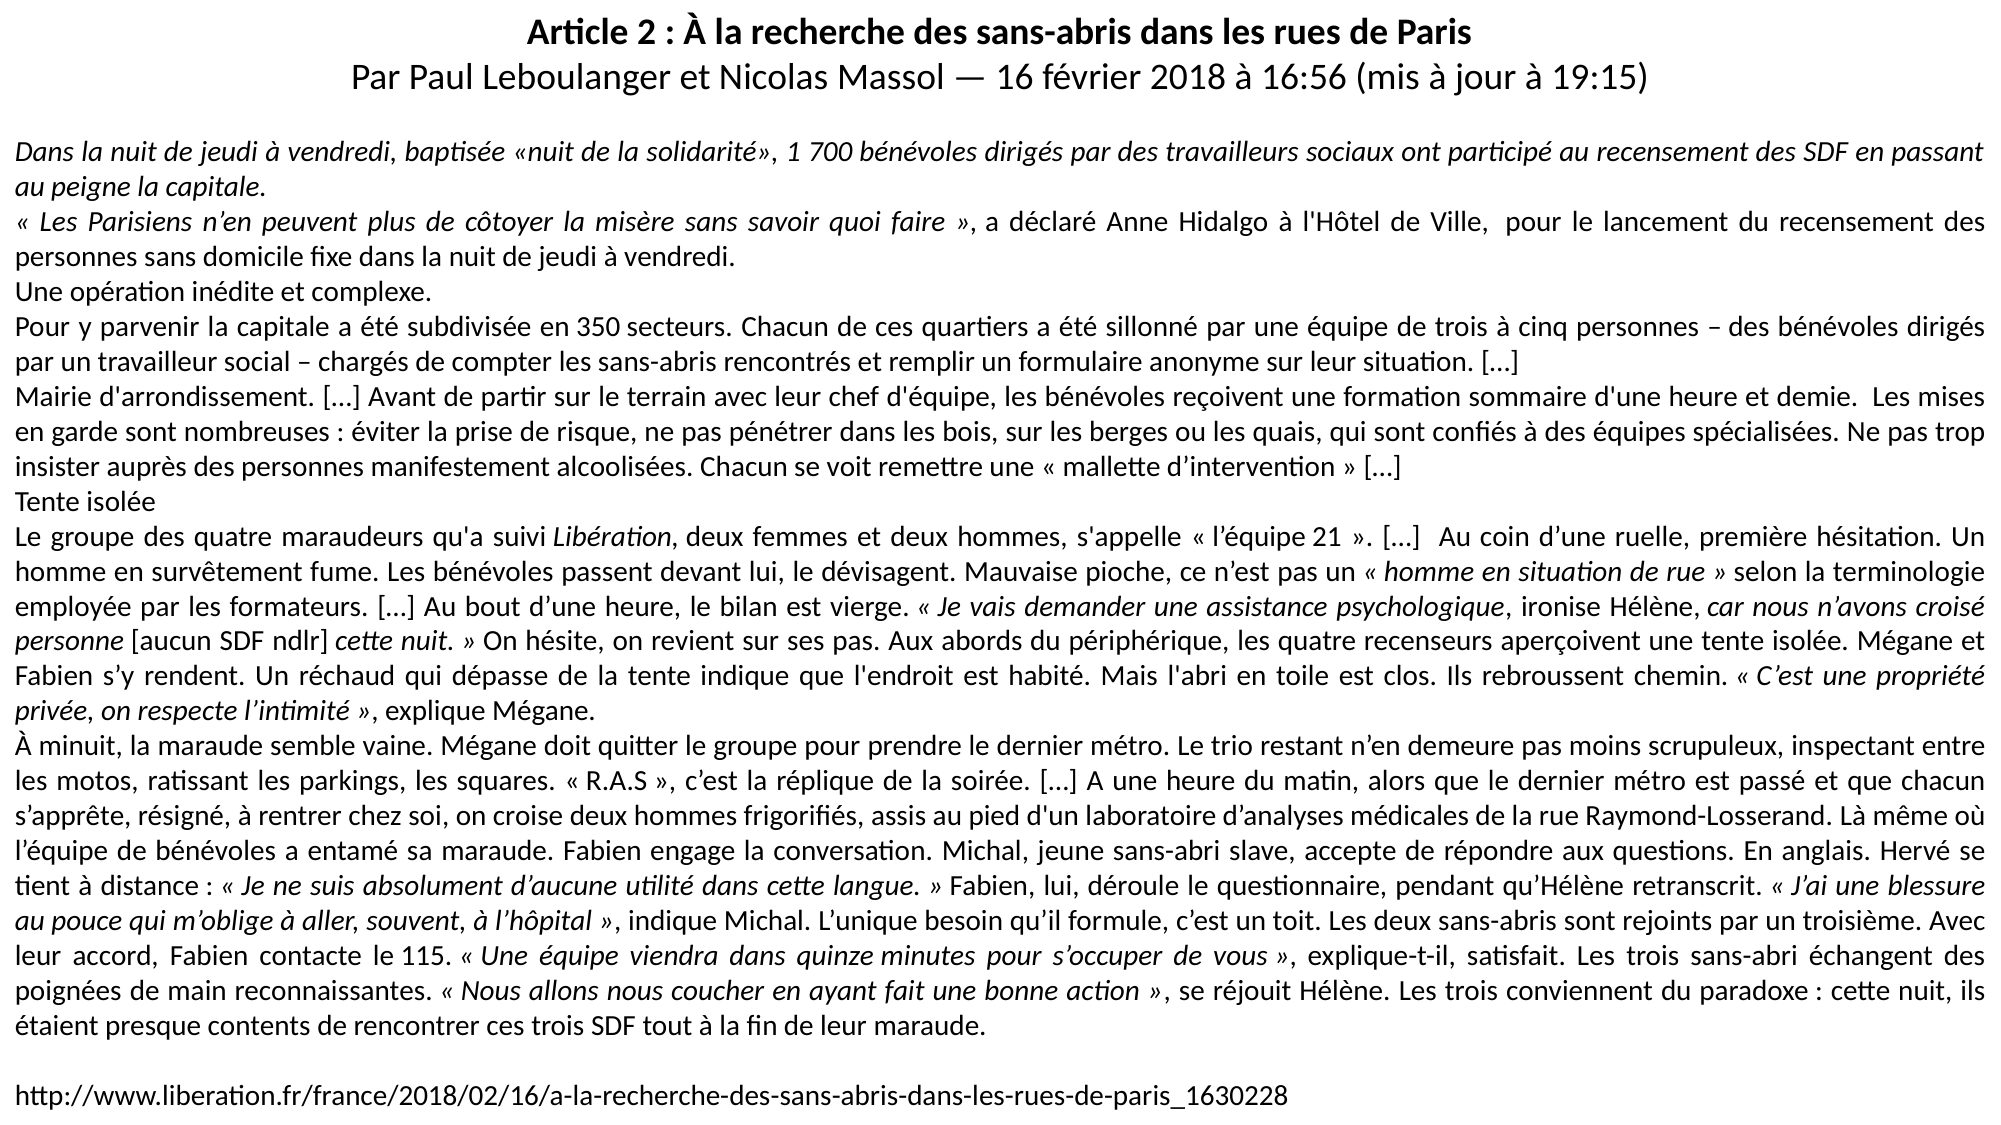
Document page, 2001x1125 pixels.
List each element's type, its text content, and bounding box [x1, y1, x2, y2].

text_box Article 2 : À la recherche des sans-abris dans les rues de Paris Par Paul Leboulanger et Nicolas Massol — 16 février 2018 à 16:56 (mis à jour à 19:15) Dans la nuit de jeudi à vendredi, baptisée «nuit de la solidarité», 1 700 bénévoles dirigés par des travailleurs sociaux ont participé au recensement des SDF en passant au peigne la capitale. « Les Parisiens n’en peuvent plus de côtoyer la misère sans savoir quoi faire », a déclaré Anne Hidalgo à l'Hôtel de Ville, pour le lancement du recensement des personnes sans domicile fixe dans la nuit de jeudi à vendredi. Une opération inédite et complexe. Pour y parvenir la capitale a été subdivisée en 350 secteurs. Chacun de ces quartiers a été sillonné par une équipe de trois à cinq personnes – des bénévoles dirigés par un travailleur social – chargés de compter les sans-abris rencontrés et remplir un formulaire anonyme sur leur situation. […] Mairie d'arrondissement. […] Avant de partir sur le terrain avec leur chef d'équipe, les bénévoles reçoivent une formation sommaire d'une heure et demie. Les mises en garde sont nombreuses : éviter la prise de risque, ne pas pénétrer dans les bois, sur les berges ou les quais, qui sont confiés à des équipes spécialisées. Ne pas trop insister auprès des personnes manifestement alcoolisées. Chacun se voit remettre une « mallette d’intervention » […] Tente isolée Le groupe des quatre maraudeurs qu'a suivi Libération, deux femmes et deux hommes, s'appelle « l’équipe 21 ». […] Au coin d’une ruelle, première hésitation. Un homme en survêtement fume. Les bénévoles passent devant lui, le dévisagent. Mauvaise pioche, ce n’est pas un « homme en situation de rue » selon la terminologie employée par les formateurs. […] Au bout d’une heure, le bilan est vierge. « Je vais demander une assistance psychologique, ironise Hélène, car nous n’avons croisé personne [aucun SDF ndlr] cette nuit. » On hésite, on revient sur ses pas. Aux abords du périphérique, les quatre recenseurs aperçoivent une tente isolée. Mégane et Fabien s’y rendent. Un réchaud qui dépasse de la tente indique que l'endroit est habité. Mais l'abri en toile est clos. Ils rebroussent chemin. « C’est une propriété privée, on respecte l’intimité », explique Mégane. À minuit, la maraude semble vaine. Mégane doit quitter le groupe pour prendre le dernier métro. Le trio restant n’en demeure pas moins scrupuleux, inspectant entre les motos, ratissant les parkings, les squares. « R.A.S », c’est la réplique de la soirée. […] A une heure du matin, alors que le dernier métro est passé et que chacun s’apprête, résigné, à rentrer chez soi, on croise deux hommes frigorifiés, assis au pied d'un laboratoire d’analyses médicales de la rue Raymond-Losserand. Là même où l’équipe de bénévoles a entamé sa maraude. Fabien engage la conversation. Michal, jeune sans-abri slave, accepte de répondre aux questions. En anglais. Hervé se tient à distance : « Je ne suis absolument d’aucune utilité dans cette langue. » Fabien, lui, déroule le questionnaire, pendant qu’Hélène retranscrit. « J’ai une blessure au pouce qui m’oblige à aller, souvent, à l’hôpital », indique Michal. L’unique besoin qu’il formule, c’est un toit. Les deux sans-abris sont rejoints par un troisième. Avec leur accord, Fabien contacte le 115. « Une équipe viendra dans quinze minutes pour s’occuper de vous », explique-t-il, satisfait. Les trois sans-abri échangent des poignées de main reconnaissantes. « Nous allons nous coucher en ayant fait une bonne action », se réjouit Hélène. Les trois conviennent du paradoxe : cette nuit, ils étaient presque contents de rencontrer ces trois SDF tout à la fin de leur maraude. http://www.liberation.fr/france/2018/02/16/a-la-recherche-des-sans-abris-dans-les-rues-de-paris_1630228 [0, 0, 2000, 1119]
